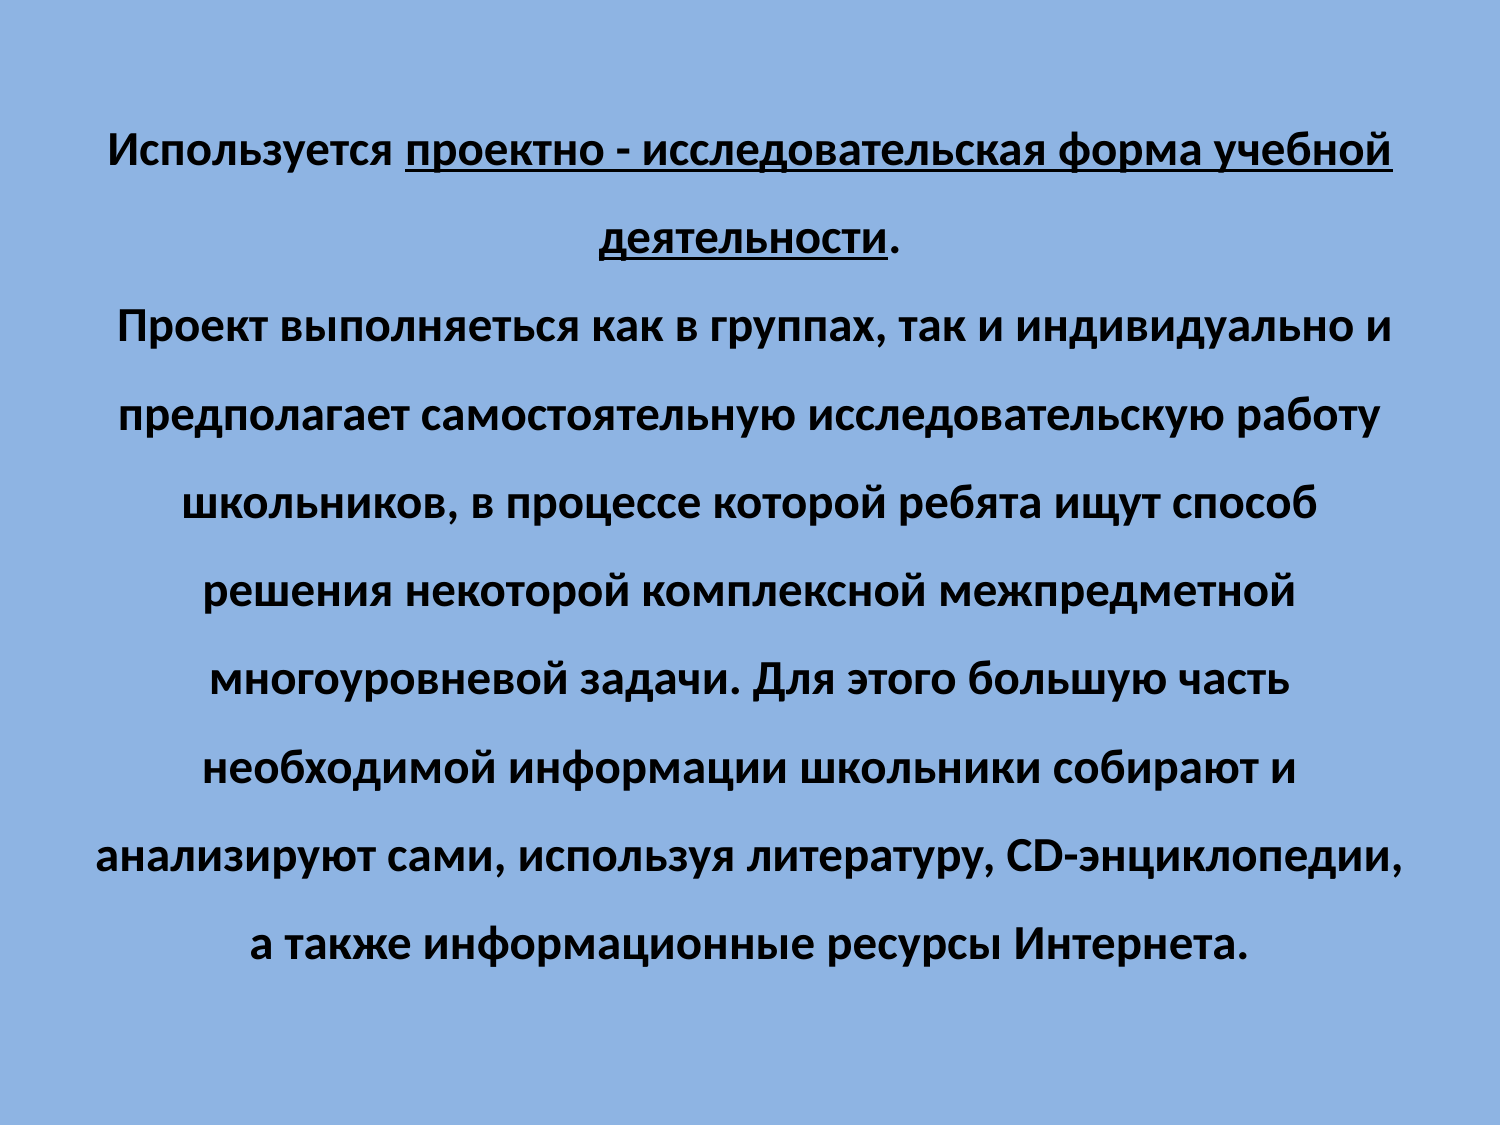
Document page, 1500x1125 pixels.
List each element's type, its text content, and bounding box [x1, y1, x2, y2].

title Используется проектно - исследовательская форма учебной деятельности. Проект выполняеться как в группах, так и индивидуально и предполагает самостоятельную исследовательскую работу школьников, в процессе которой ребята ищут способ решения некоторой комплексной межпредметной многоуровневой задачи. Для этого большую часть необходимой информации школьники собирают и анализируют сами, используя литературу, CD-энциклопедии, а также информационные ресурсы Интернета. [75, 45, 1425, 1012]
